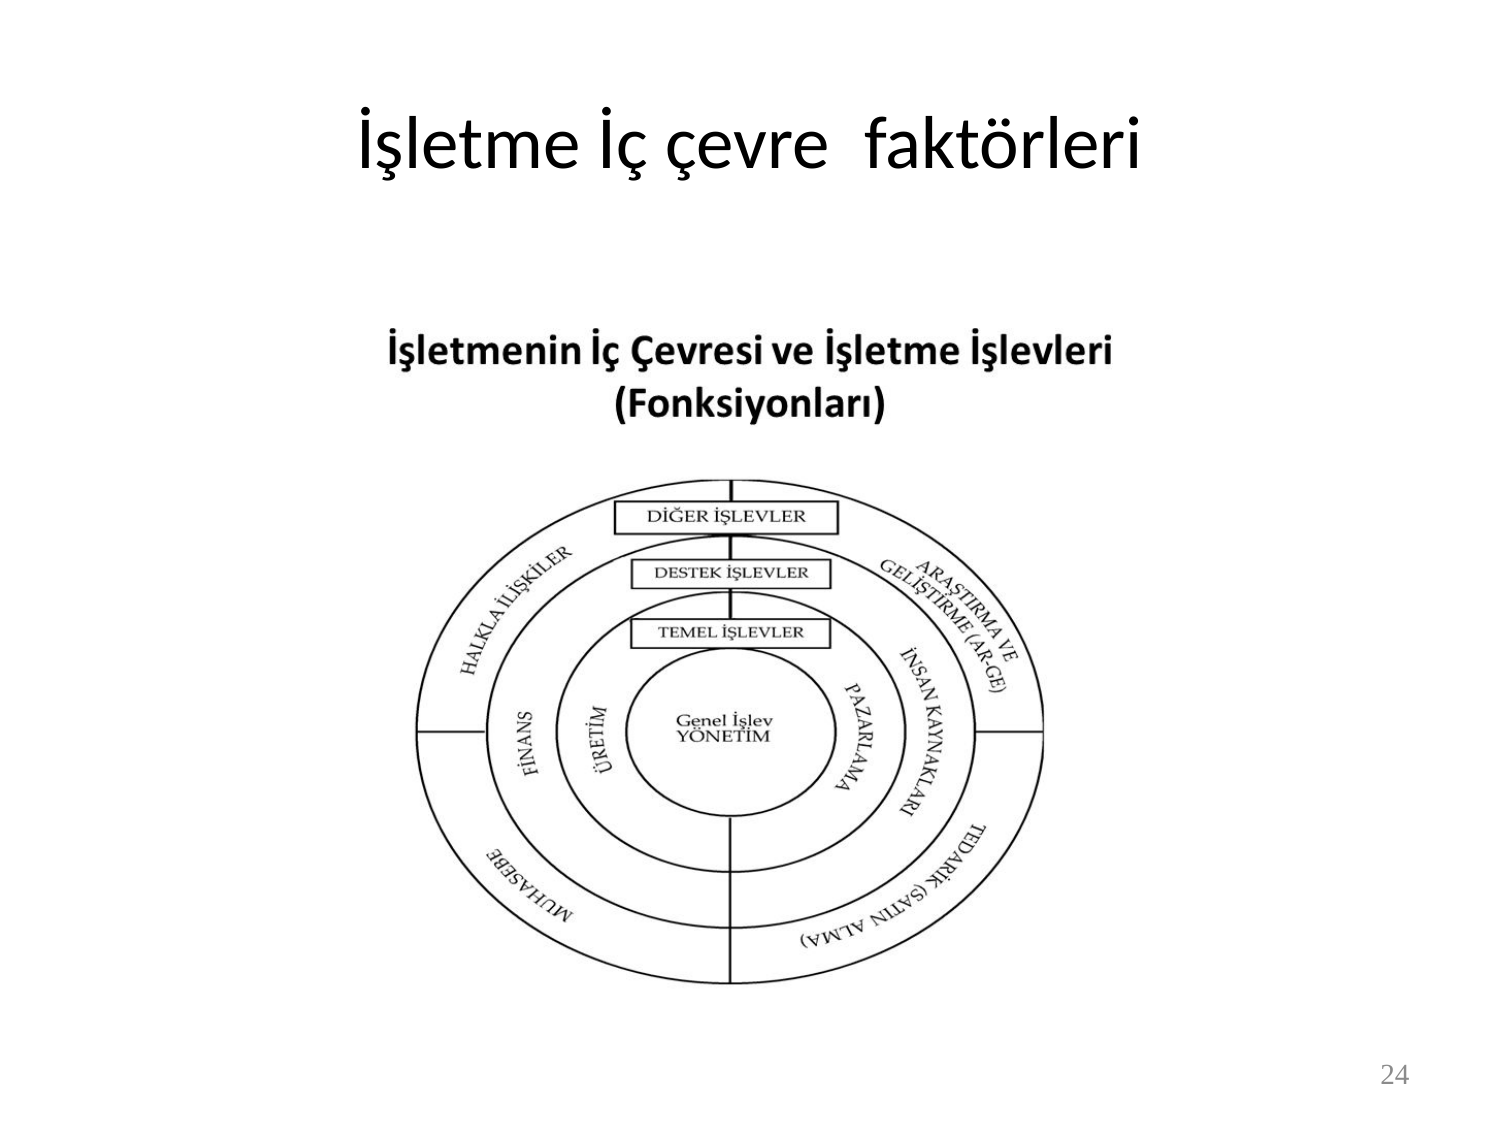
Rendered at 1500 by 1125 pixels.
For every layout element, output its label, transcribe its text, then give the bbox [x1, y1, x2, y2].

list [254, 262, 1246, 1006]
title İşletme İç çevre faktörleri [75, 45, 1425, 233]
slide_number 24 [1074, 1042, 1425, 1103]
